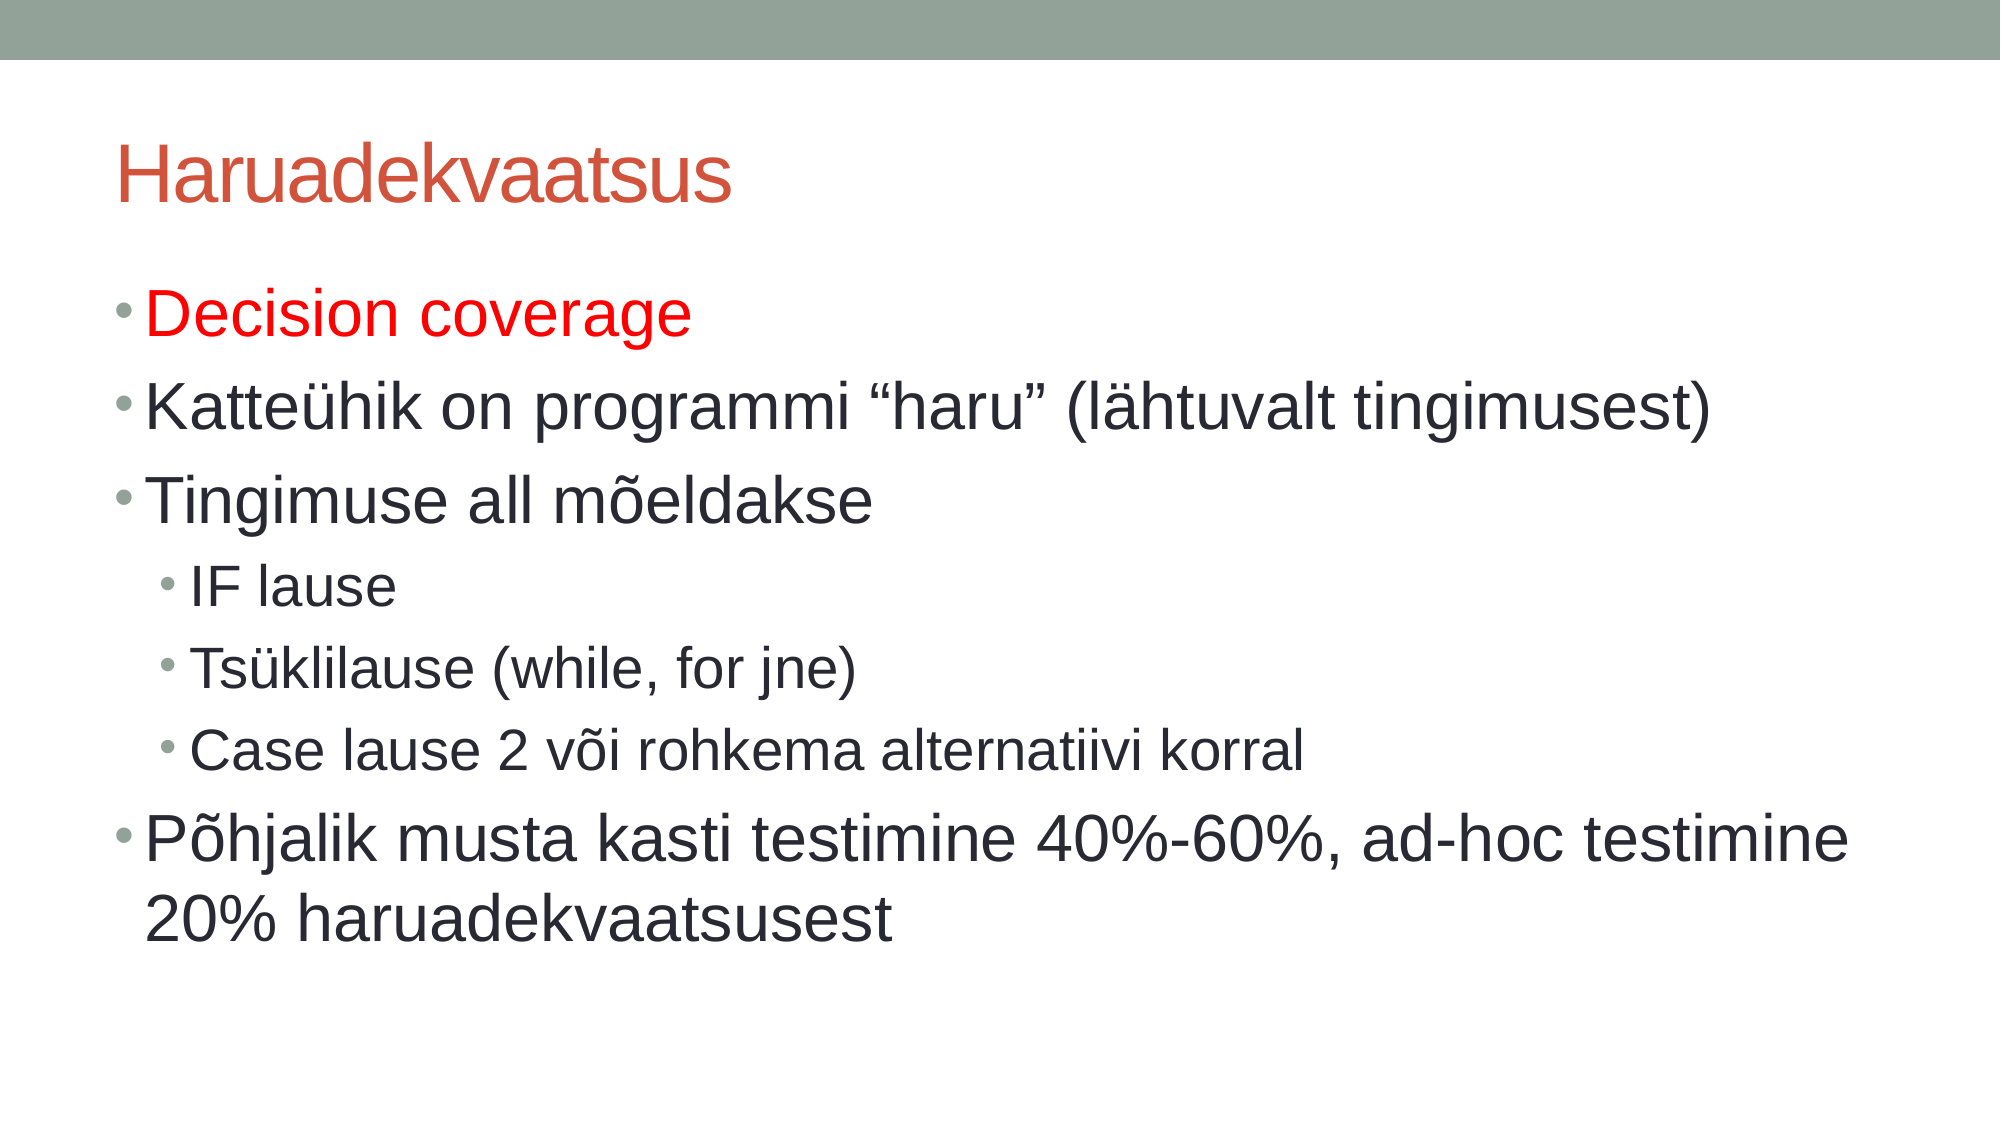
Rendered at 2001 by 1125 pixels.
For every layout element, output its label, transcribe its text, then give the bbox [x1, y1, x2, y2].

title Haruadekvaatsus [99, 87, 1900, 250]
list Decision coverage Katteühik on programmi “haru” (lähtuvalt tingimusest) Tingimuse all mõeldakse IF lause Tsüklilause (while, for jne) Case lause 2 või rohkema alternatiivi korral Põhjalik musta kasti testimine 40%-60%, ad-hoc testimine 20% haruadekvaatsusest [99, 262, 1900, 1063]
